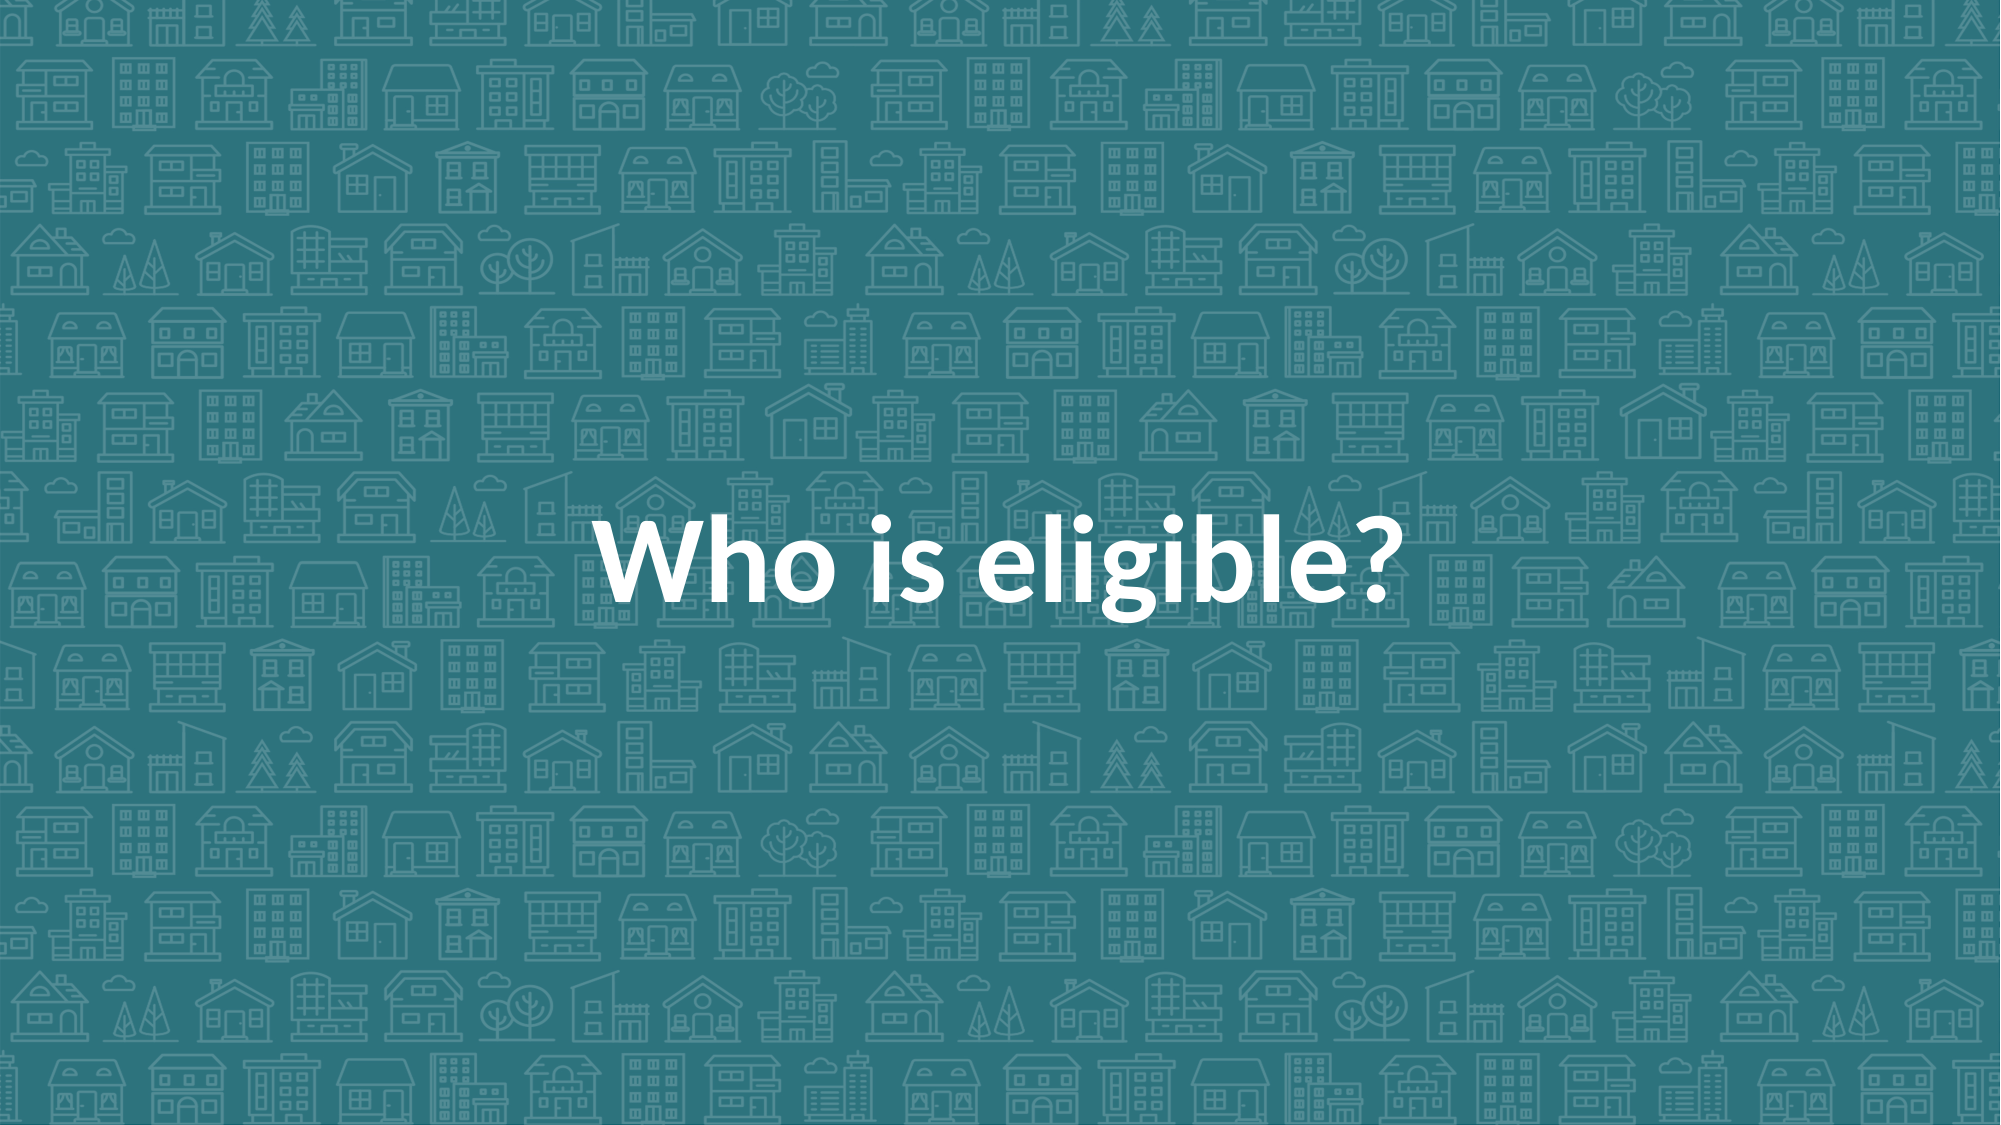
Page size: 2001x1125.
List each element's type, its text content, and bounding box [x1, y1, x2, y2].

list Who is eligible? [311, 487, 1689, 638]
picture [0, 0, 2000, 1125]
